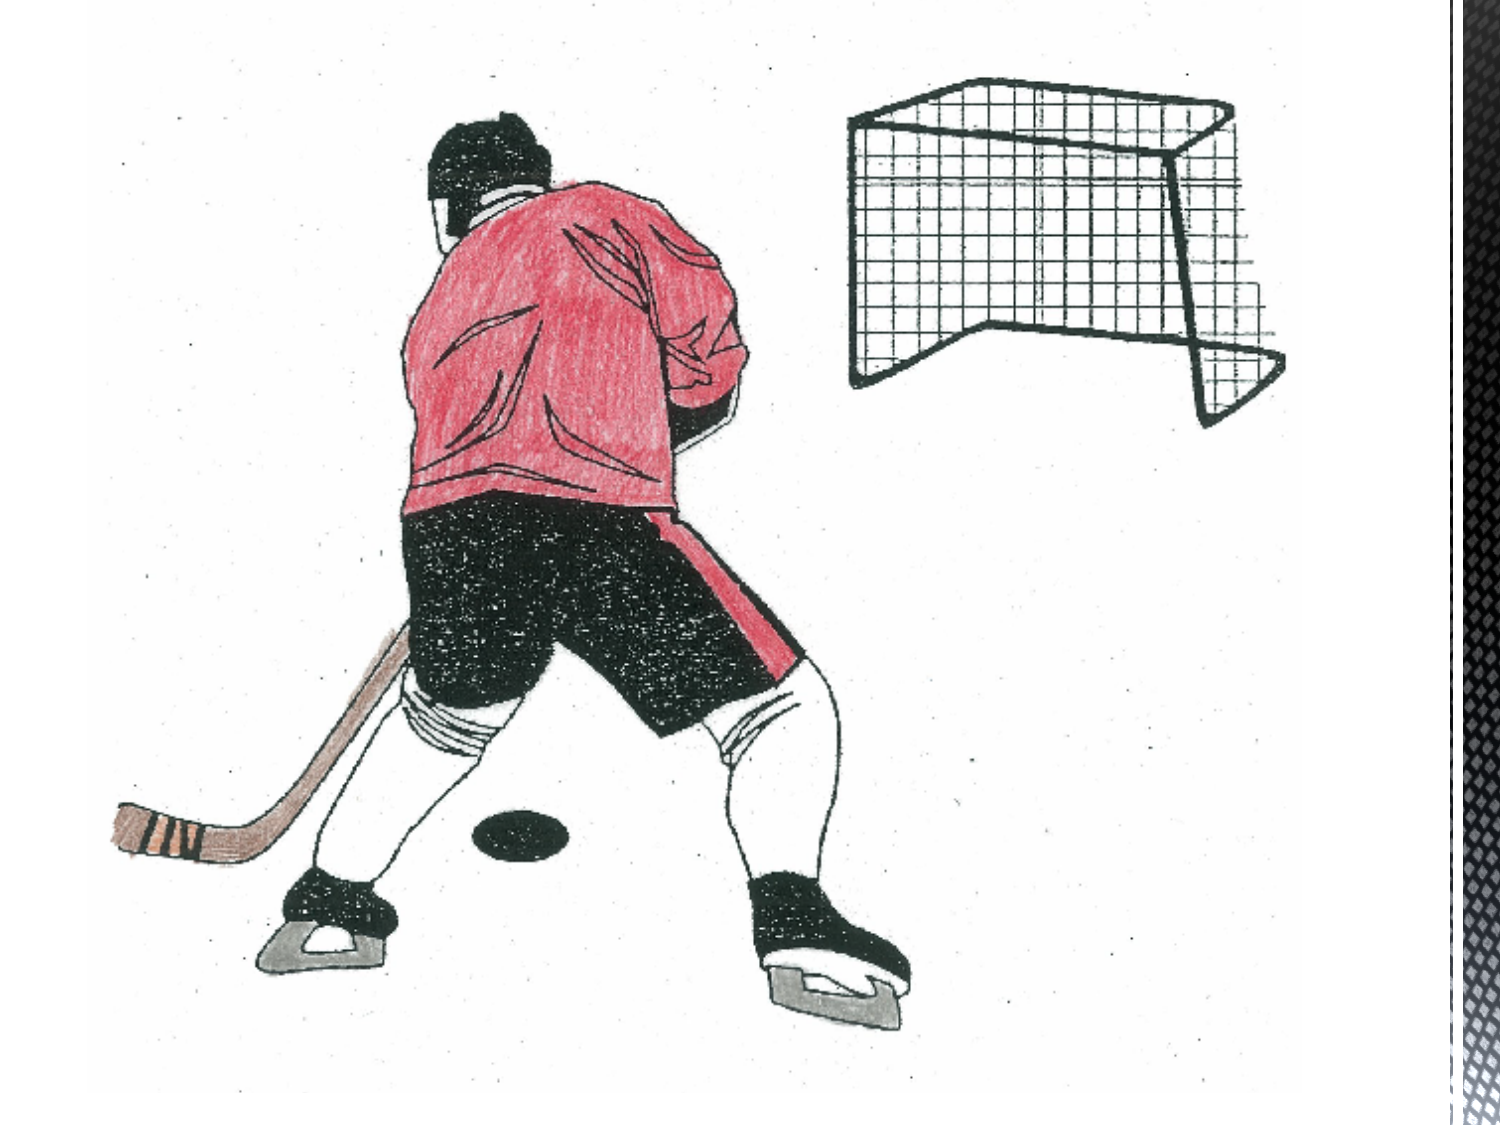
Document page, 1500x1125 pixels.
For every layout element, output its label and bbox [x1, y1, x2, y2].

picture [1447, 0, 1500, 1125]
picture [87, 0, 1303, 1093]
